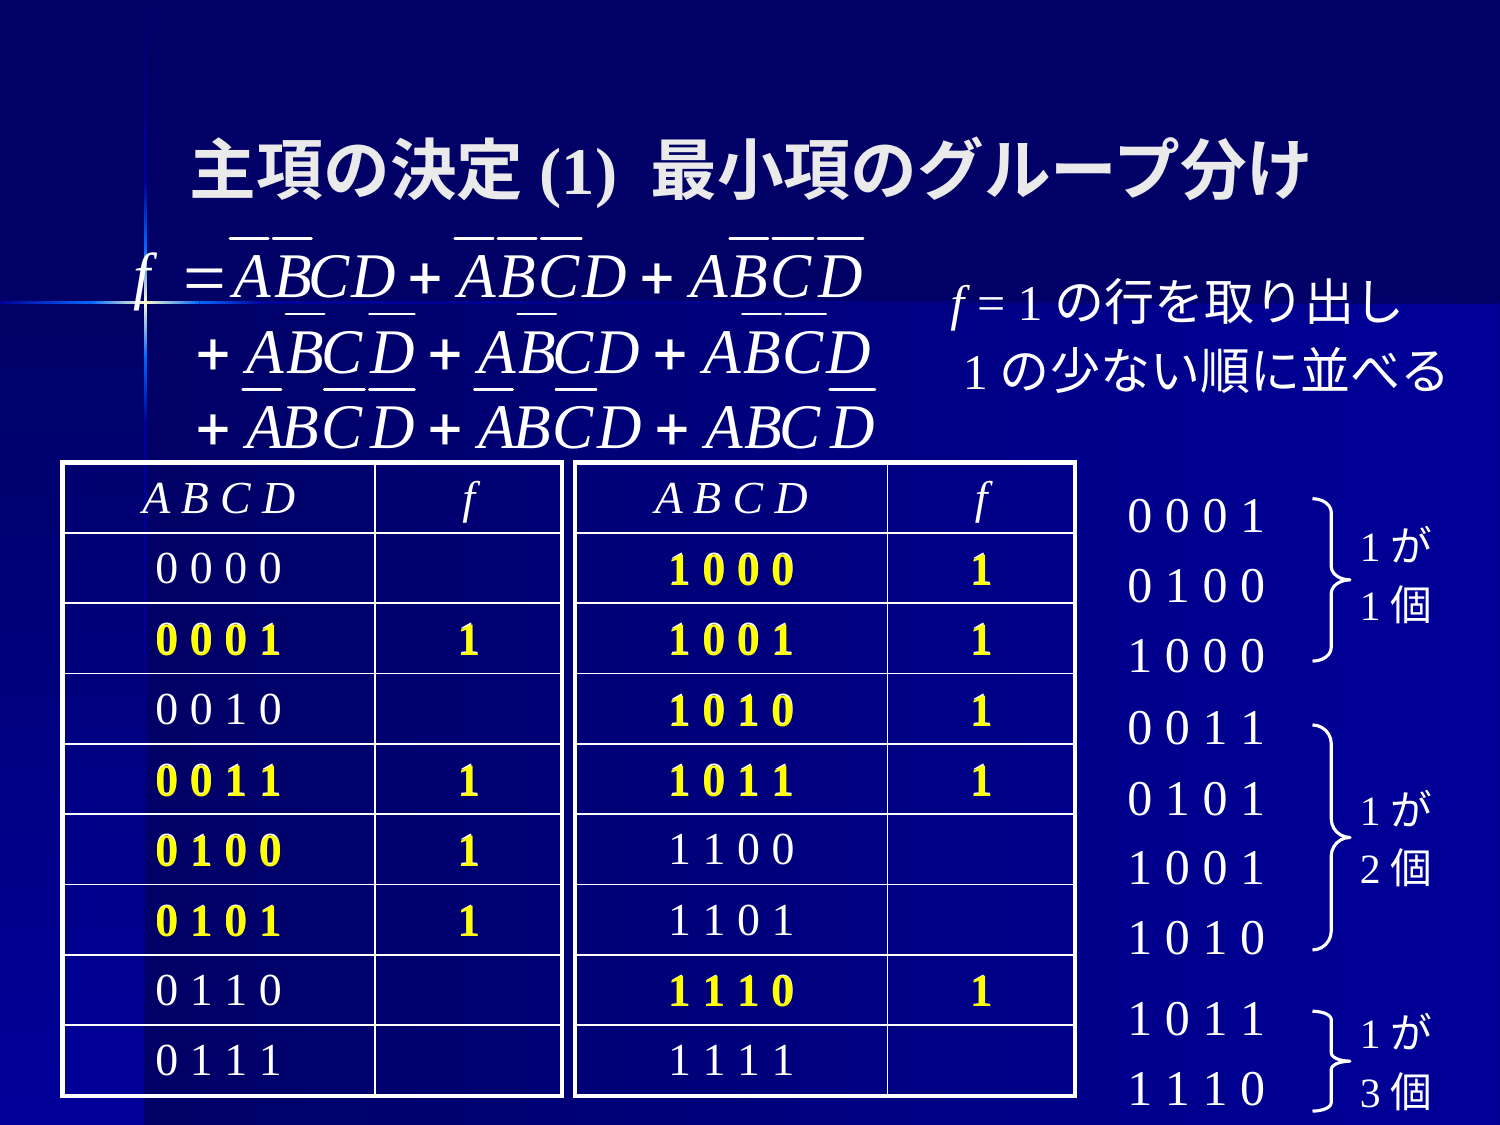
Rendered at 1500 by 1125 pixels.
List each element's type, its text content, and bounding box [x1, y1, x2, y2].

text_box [1112, 687, 1443, 978]
table_cell 0 1 1 1 [65, 1026, 374, 1094]
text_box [1112, 474, 1443, 687]
title 主項の決定(1) 最小項のグループ分け [174, 50, 1413, 285]
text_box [574, 742, 1076, 1023]
table_header A B C D [65, 465, 374, 532]
table_header f [888, 465, 1073, 532]
table_cell [888, 1026, 1073, 1094]
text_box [62, 532, 1075, 602]
table_cell [376, 1026, 560, 1094]
table_header A B C D [577, 465, 887, 532]
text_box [1112, 978, 1443, 1125]
table_header f [376, 465, 560, 532]
table_cell 1 1 1 1 [577, 1026, 887, 1094]
text_box f = 1の行を取り出し 1の少ない順に並べる [935, 262, 1465, 408]
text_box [112, 224, 884, 460]
table_cell [376, 956, 560, 1024]
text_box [62, 602, 1075, 953]
table_cell 0 1 1 0 [65, 956, 374, 1024]
